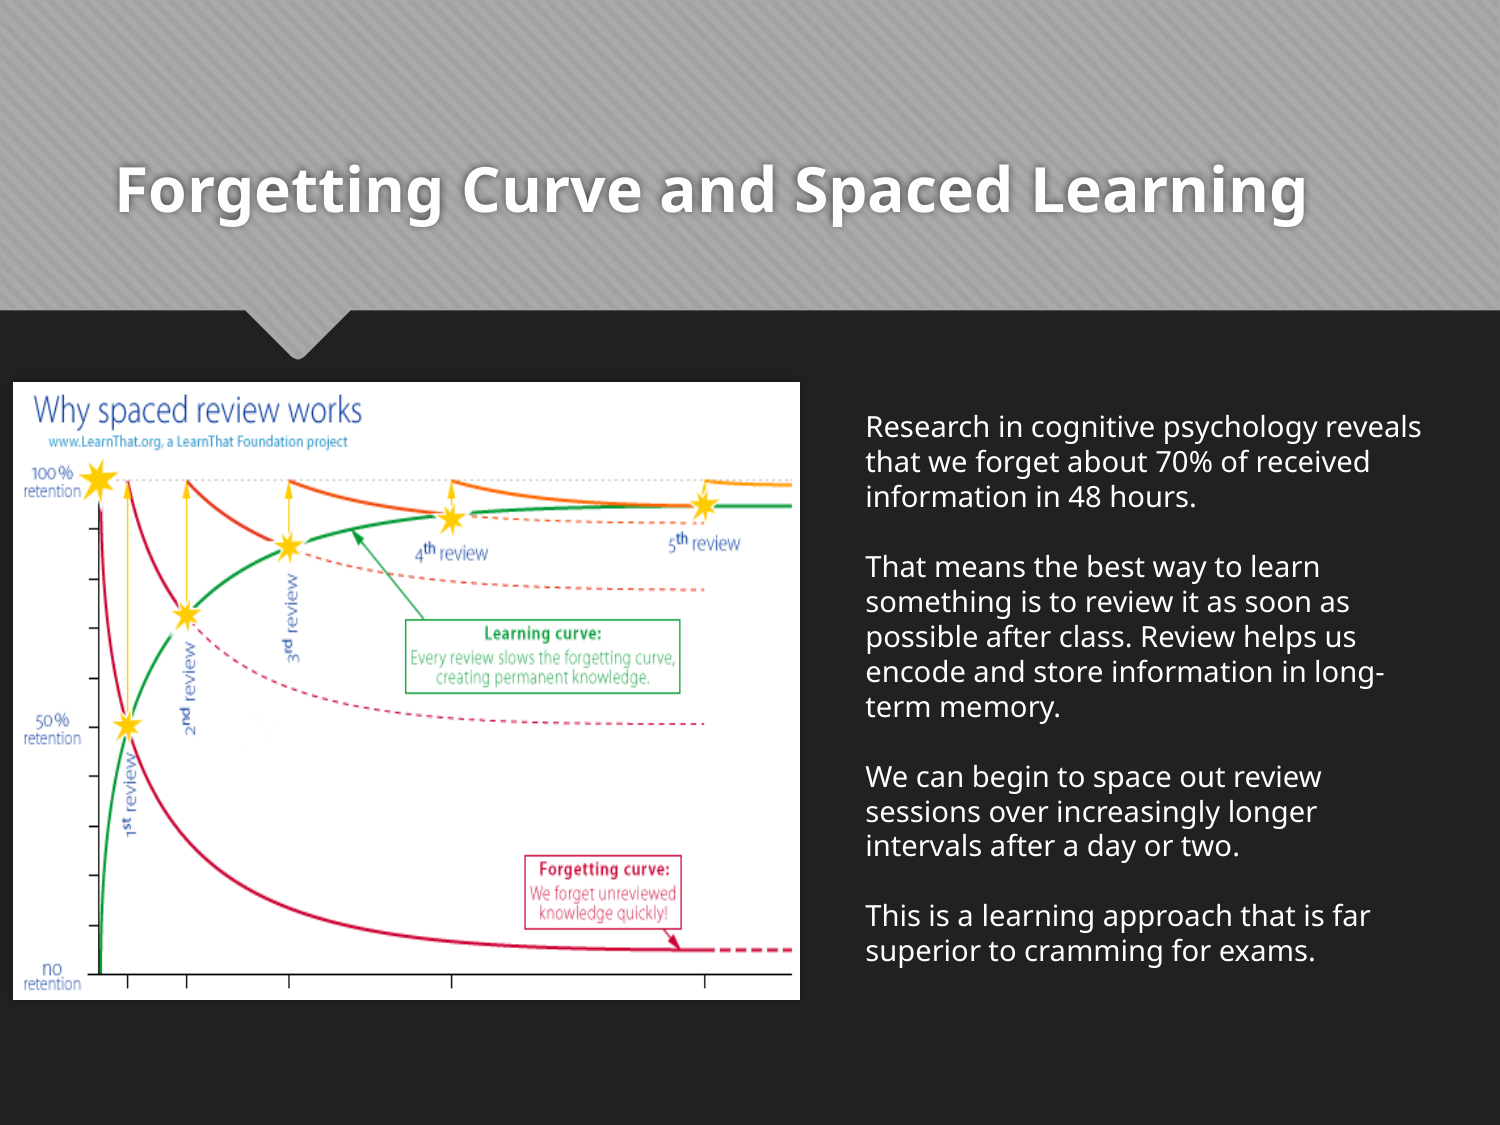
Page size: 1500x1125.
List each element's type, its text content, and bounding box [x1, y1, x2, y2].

text_box Research in cognitive psychology reveals that we forget about 70% of received information in 48 hours. That means the best way to learn something is to review it as soon as possible after class. Review helps us encode and store information in long-term memory. We can begin to space out review sessions over increasingly longer intervals after a day or two. This is a learning approach that is far superior to cramming for exams. [850, 400, 1452, 975]
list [13, 382, 800, 1001]
title Forgetting Curve and Spaced Learning [99, 73, 1401, 233]
